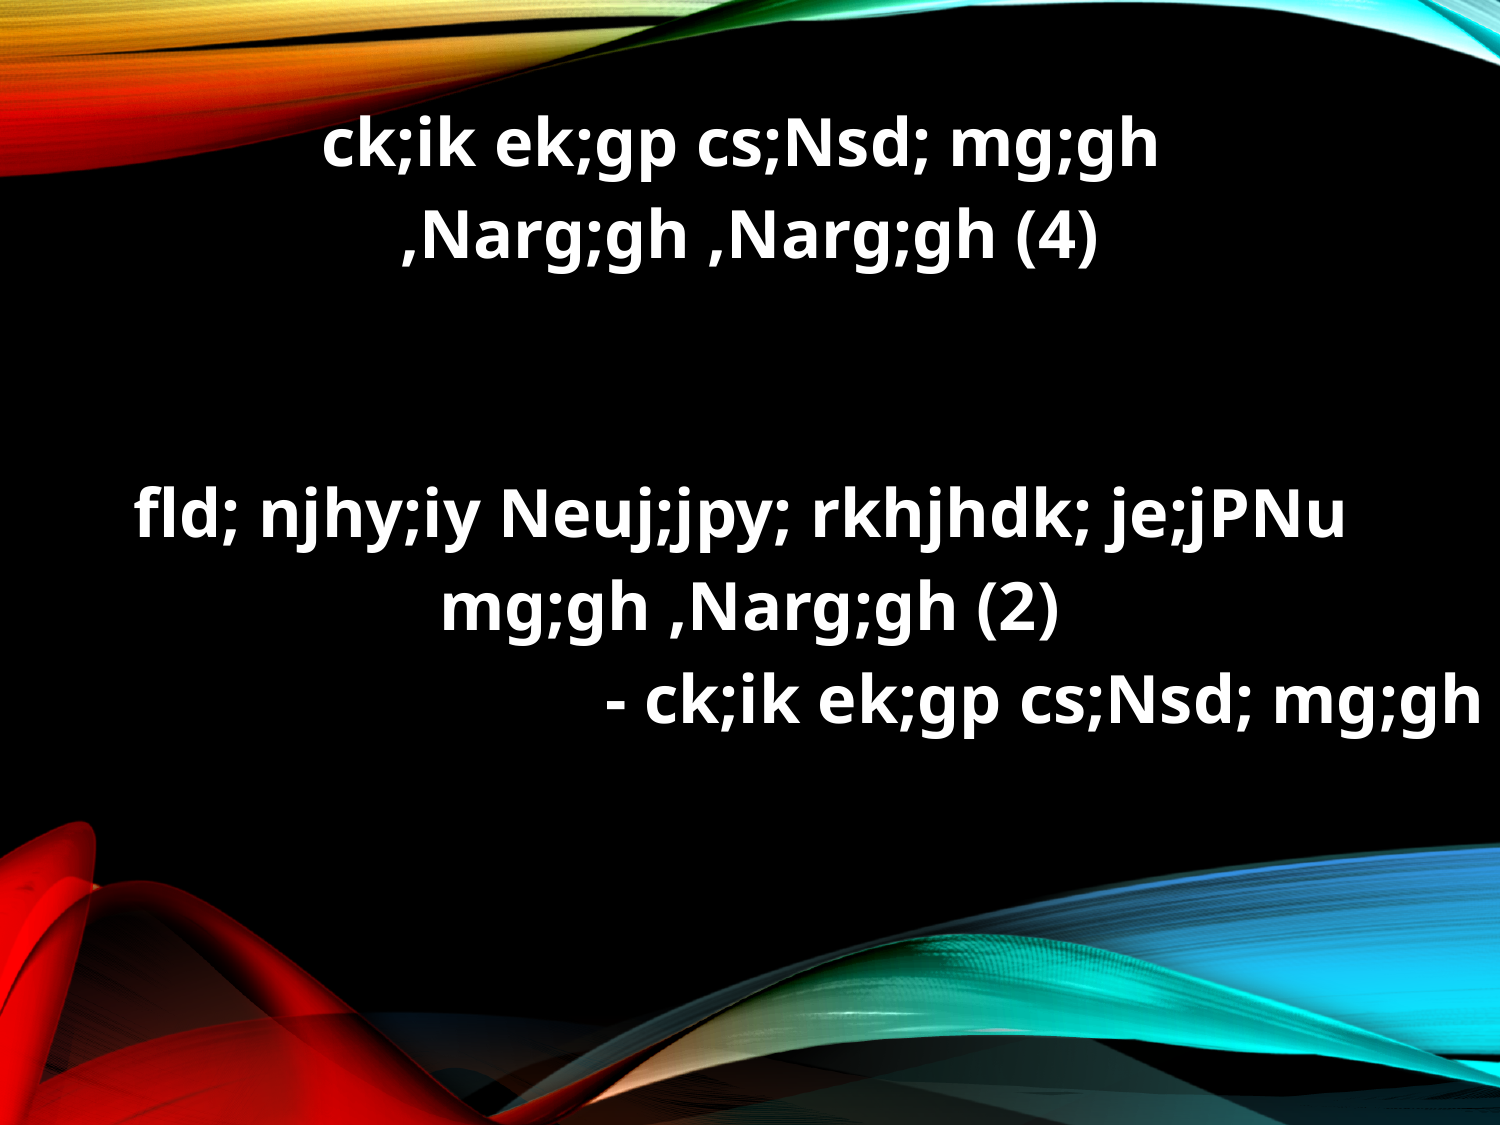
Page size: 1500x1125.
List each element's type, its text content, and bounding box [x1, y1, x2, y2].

subtitle ck;ik ek;gp cs;Nsd; mg;gh ,Narg;gh ,Narg;gh (4) fld; njhy;iy Neuj;jpy; rkhjhdk; je;jPNu mg;gh ,Narg;gh (2) - ck;ik ek;gp cs;Nsd; mg;gh [0, 0, 1500, 825]
picture [0, 825, 1500, 1125]
